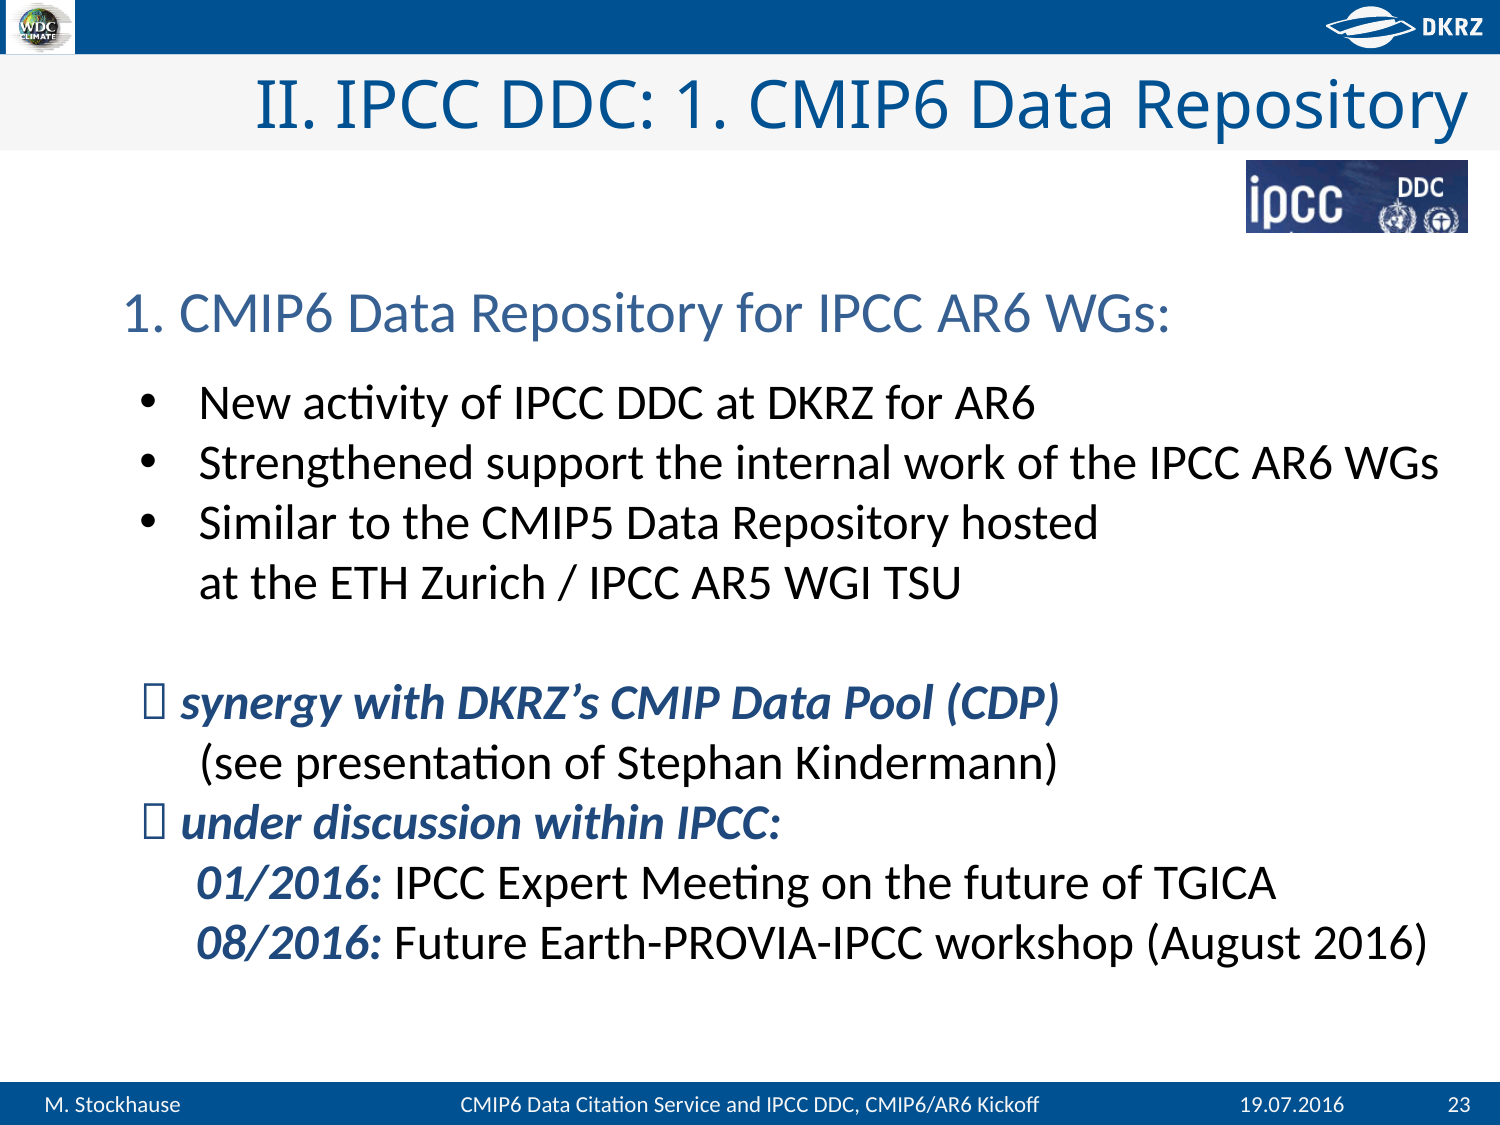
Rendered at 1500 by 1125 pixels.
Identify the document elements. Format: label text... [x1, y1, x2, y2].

picture [5, 0, 75, 54]
picture [1245, 160, 1469, 233]
slide_number 23 [1376, 1082, 1500, 1125]
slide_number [1187, 1082, 1360, 1125]
title II. IPCC DDC: 1. CMIP6 Data Repository [0, 54, 1500, 151]
text_box 1. CMIP6 Data Repository for IPCC AR6 WGs: [106, 267, 1188, 352]
text_box New activity of IPCC DDC at DKRZ for AR6 Strengthened support the internal work of the IPCC AR6 WGs Similar to the CMIP5 Data Repository hosted at the ETH Zurich / IPCC AR5 WGI TSU  synergy with DKRZ’s CMIP Data Pool (CDP) (see presentation of Stephan Kindermann)  under discussion within IPCC: 01/2016: IPCC Expert Meeting on the future of TGICA 08/2016: Future Earth-PROVIA-IPCC workshop (August 2016) [124, 362, 1466, 978]
